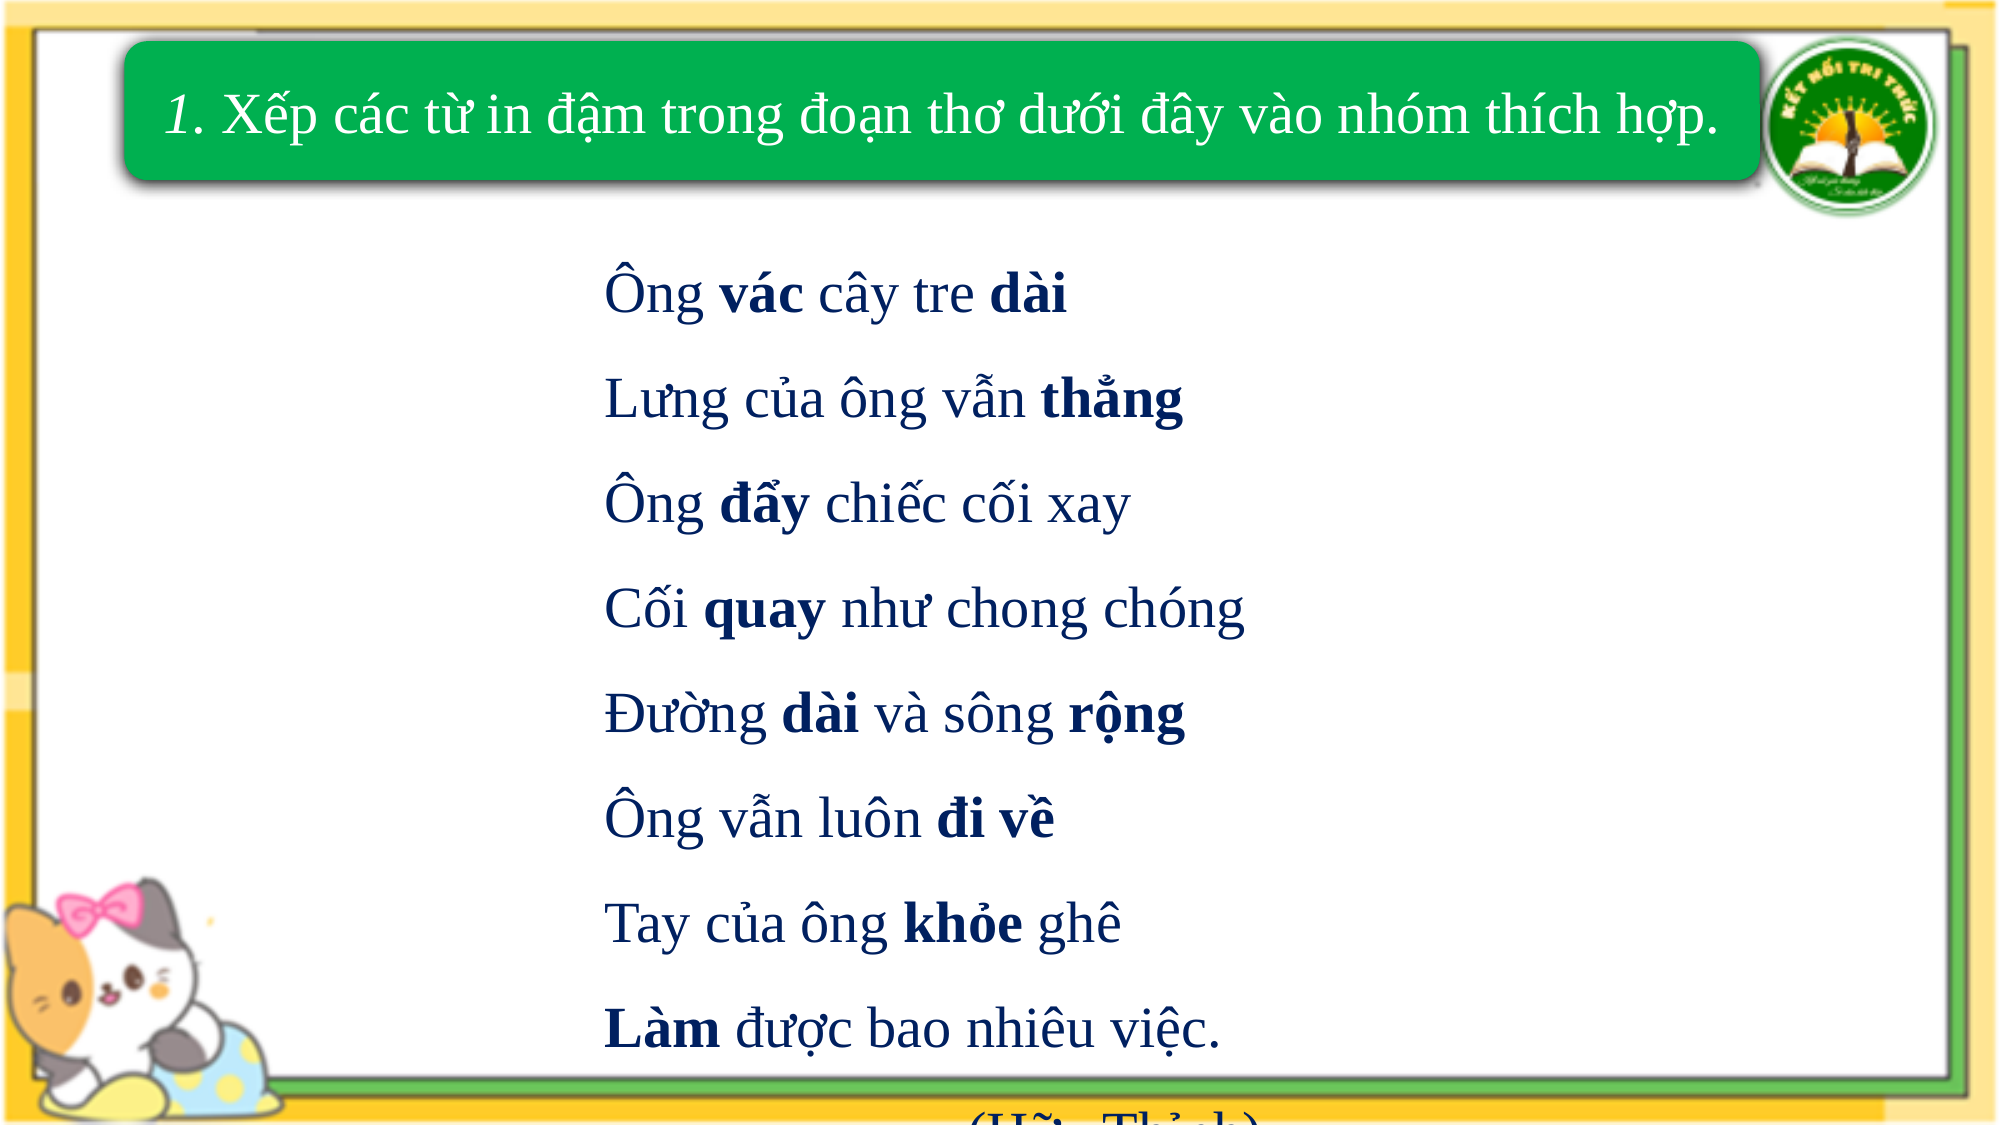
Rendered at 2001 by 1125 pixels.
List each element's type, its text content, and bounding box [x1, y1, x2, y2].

picture [0, 0, 2001, 1125]
text_box 1. Xếp các từ in đậm trong đoạn thơ dưới đây vào nhóm thích hợp. [123, 40, 1761, 182]
text_box Ông vác cây tre dài Lưng của ông vẫn thẳng Ông đẩy chiếc cối xay Cối quay như chong chóng Đường dài và sông rộng Ông vẫn luôn đi về Tay của ông khỏe ghê Làm được bao nhiêu việc. (Hữu Thỉnh) [589, 211, 1411, 1125]
